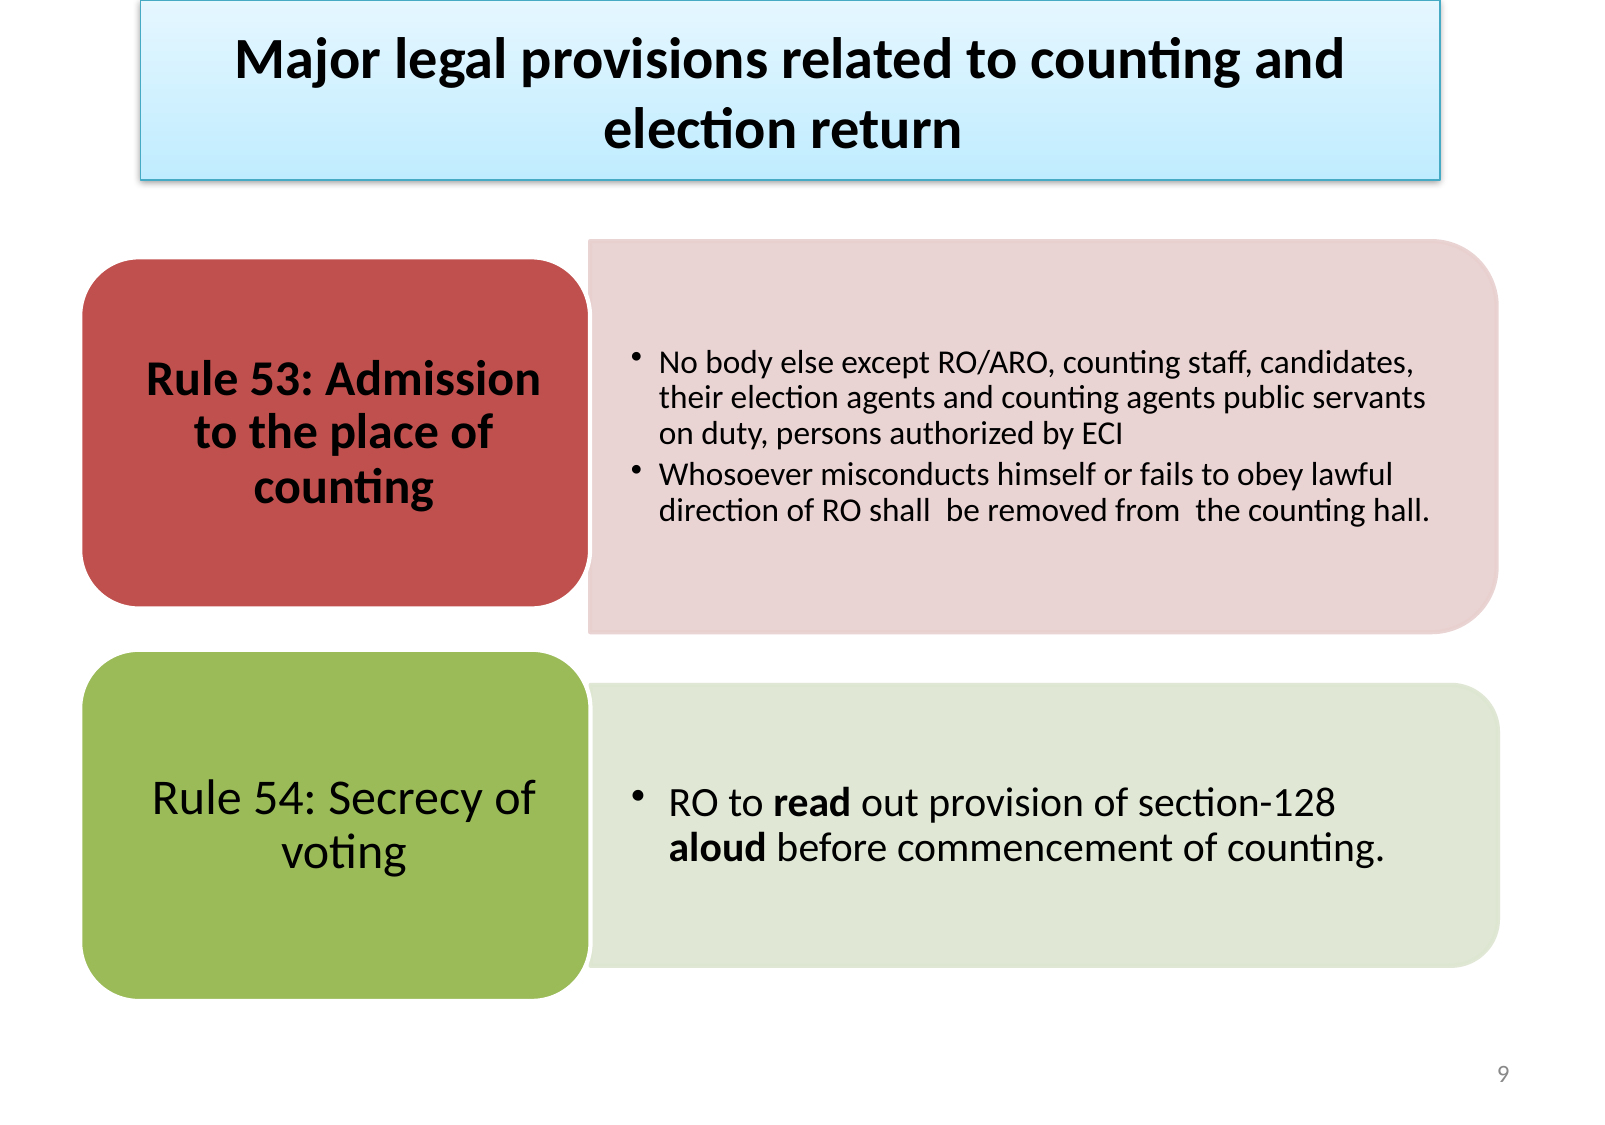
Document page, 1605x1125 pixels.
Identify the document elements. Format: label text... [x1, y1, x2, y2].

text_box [79, 240, 1499, 1002]
title Major legal provisions related to counting and election return [140, 0, 1441, 181]
slide_number 9 [1150, 1042, 1525, 1103]
